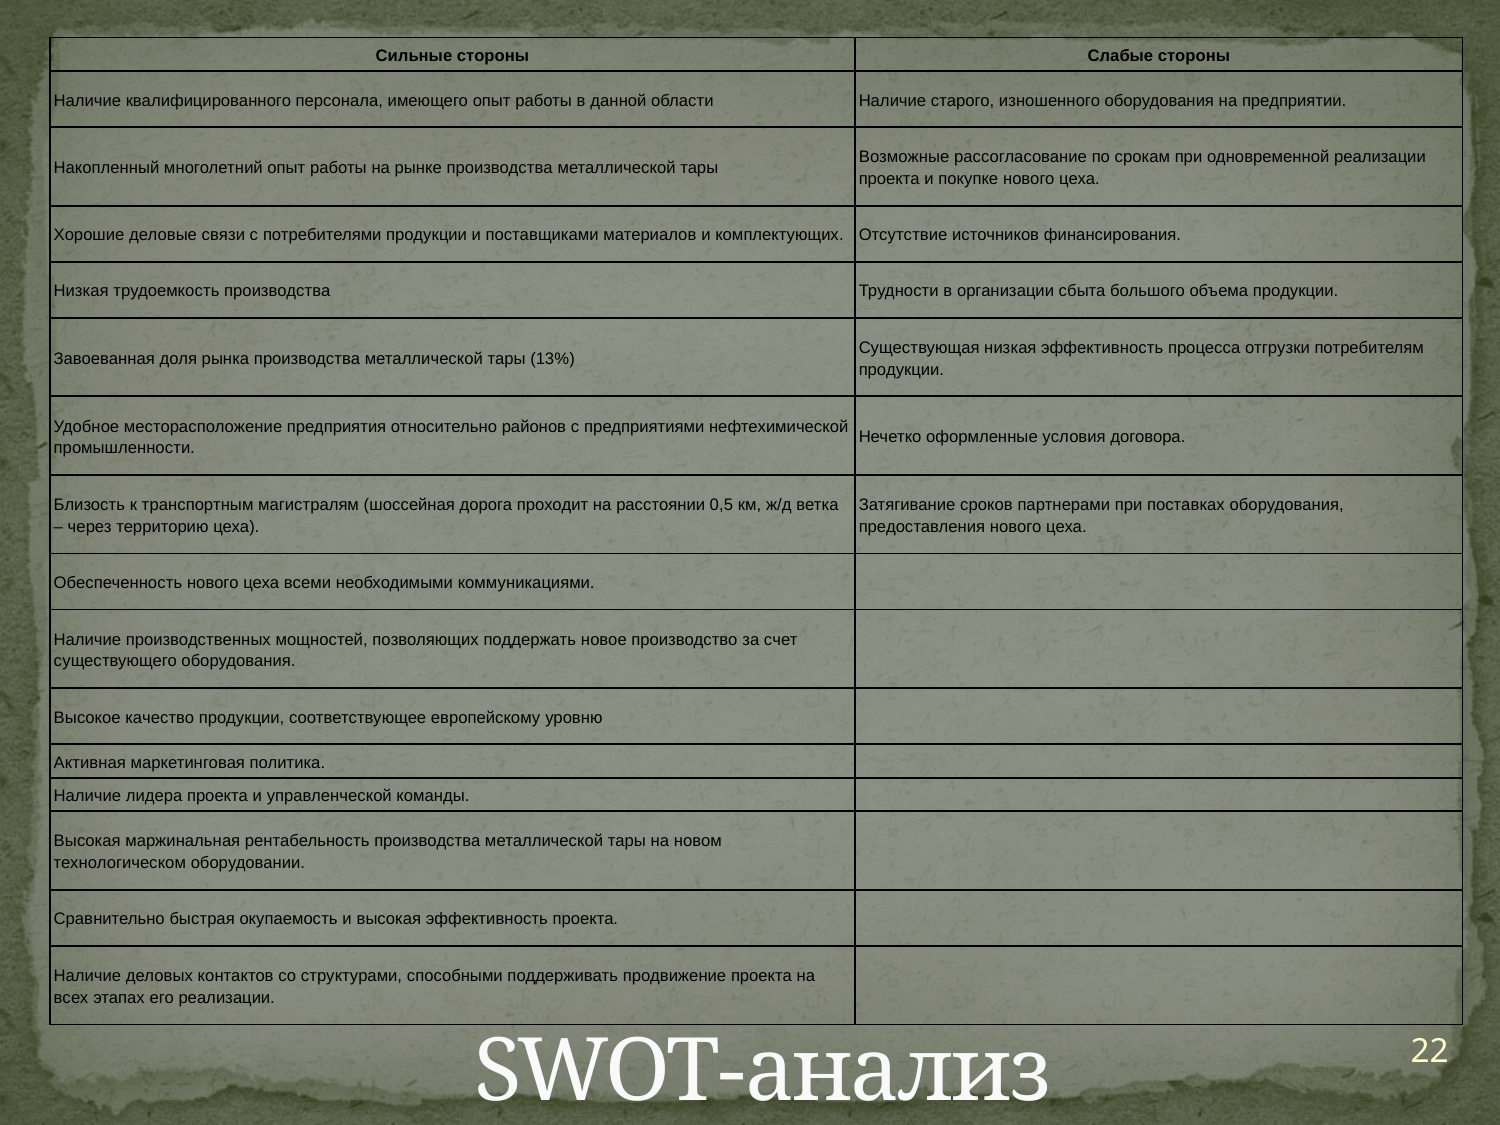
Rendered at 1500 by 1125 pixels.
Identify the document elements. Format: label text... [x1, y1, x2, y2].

table_cell Возможные рассогласование по срокам при одновременной реализации проекта и покупке нового цеха. [856, 128, 1462, 205]
table_cell [856, 947, 1462, 1024]
table_cell [856, 689, 1462, 743]
table_cell Активная маркетинговая политика. [51, 745, 854, 777]
table_cell Наличие производственных мощностей, позволяющих поддержать новое производство за счет существующего оборудования. [51, 610, 854, 687]
table_cell [856, 610, 1462, 687]
table_cell Сравнительно быстрая окупаемость и высокая эффективность проекта. [51, 891, 854, 945]
table_cell Наличие квалифицированного персонала, имеющего опыт работы в данной области [51, 72, 854, 126]
table_cell Наличие лидера проекта и управленческой команды. [51, 779, 854, 810]
table_cell [856, 779, 1462, 810]
table_cell Отсутствие источников финансирования. [856, 207, 1462, 261]
table_cell Наличие деловых контактов со структурами, способными поддерживать продвижение проекта на всех этапах его реализации. [51, 947, 854, 1024]
table_cell Завоеванная доля рынка производства металлической тары (13%) [51, 319, 854, 395]
table_cell [856, 745, 1462, 777]
table_cell Хорошие деловые связи с потребителями продукции и поставщиками материалов и комплектующих. [51, 207, 854, 261]
table_header Сильные стороны [51, 38, 854, 70]
table_cell Затягивание сроков партнерами при поставках оборудования, предоставления нового цеха. [856, 476, 1462, 553]
table_cell Обеспеченность нового цеха всеми необходимыми коммуникациями. [51, 554, 854, 609]
table_cell Нечетко оформленные условия договора. [856, 397, 1462, 474]
table_cell Накопленный многолетний опыт работы на рынке производства металлической тары [51, 128, 854, 205]
table_cell Высокое качество продукции, соответствующее европейскому уровню [51, 689, 854, 743]
table_cell Высокая маржинальная рентабельность производства металлической тары на новом технологическом оборудовании. [51, 812, 854, 889]
table_cell Наличие старого, изношенного оборудования на предприятии. [856, 72, 1462, 126]
slide_number 22 [1438, 1014, 1480, 1089]
table_cell Удобное месторасположение предприятия относительно районов с предприятиями нефтехимической промышленности. [51, 397, 854, 474]
table_header Слабые стороны [856, 38, 1462, 70]
title SWOT-анализ [87, 1025, 1438, 1125]
table_cell [856, 554, 1462, 609]
table_cell Трудности в организации сбыта большого объема продукции. [856, 263, 1462, 317]
table_cell Низкая трудоемкость производства [51, 263, 854, 317]
table_cell [856, 891, 1462, 945]
table_cell Существующая низкая эффективность процесса отгрузки потребителям продукции. [856, 319, 1462, 395]
table_cell [856, 812, 1462, 889]
table_cell Близость к транспортным магистралям (шоссейная дорога проходит на расстоянии 0,5 км, ж/д ветка – через территорию цеха). [51, 476, 854, 553]
